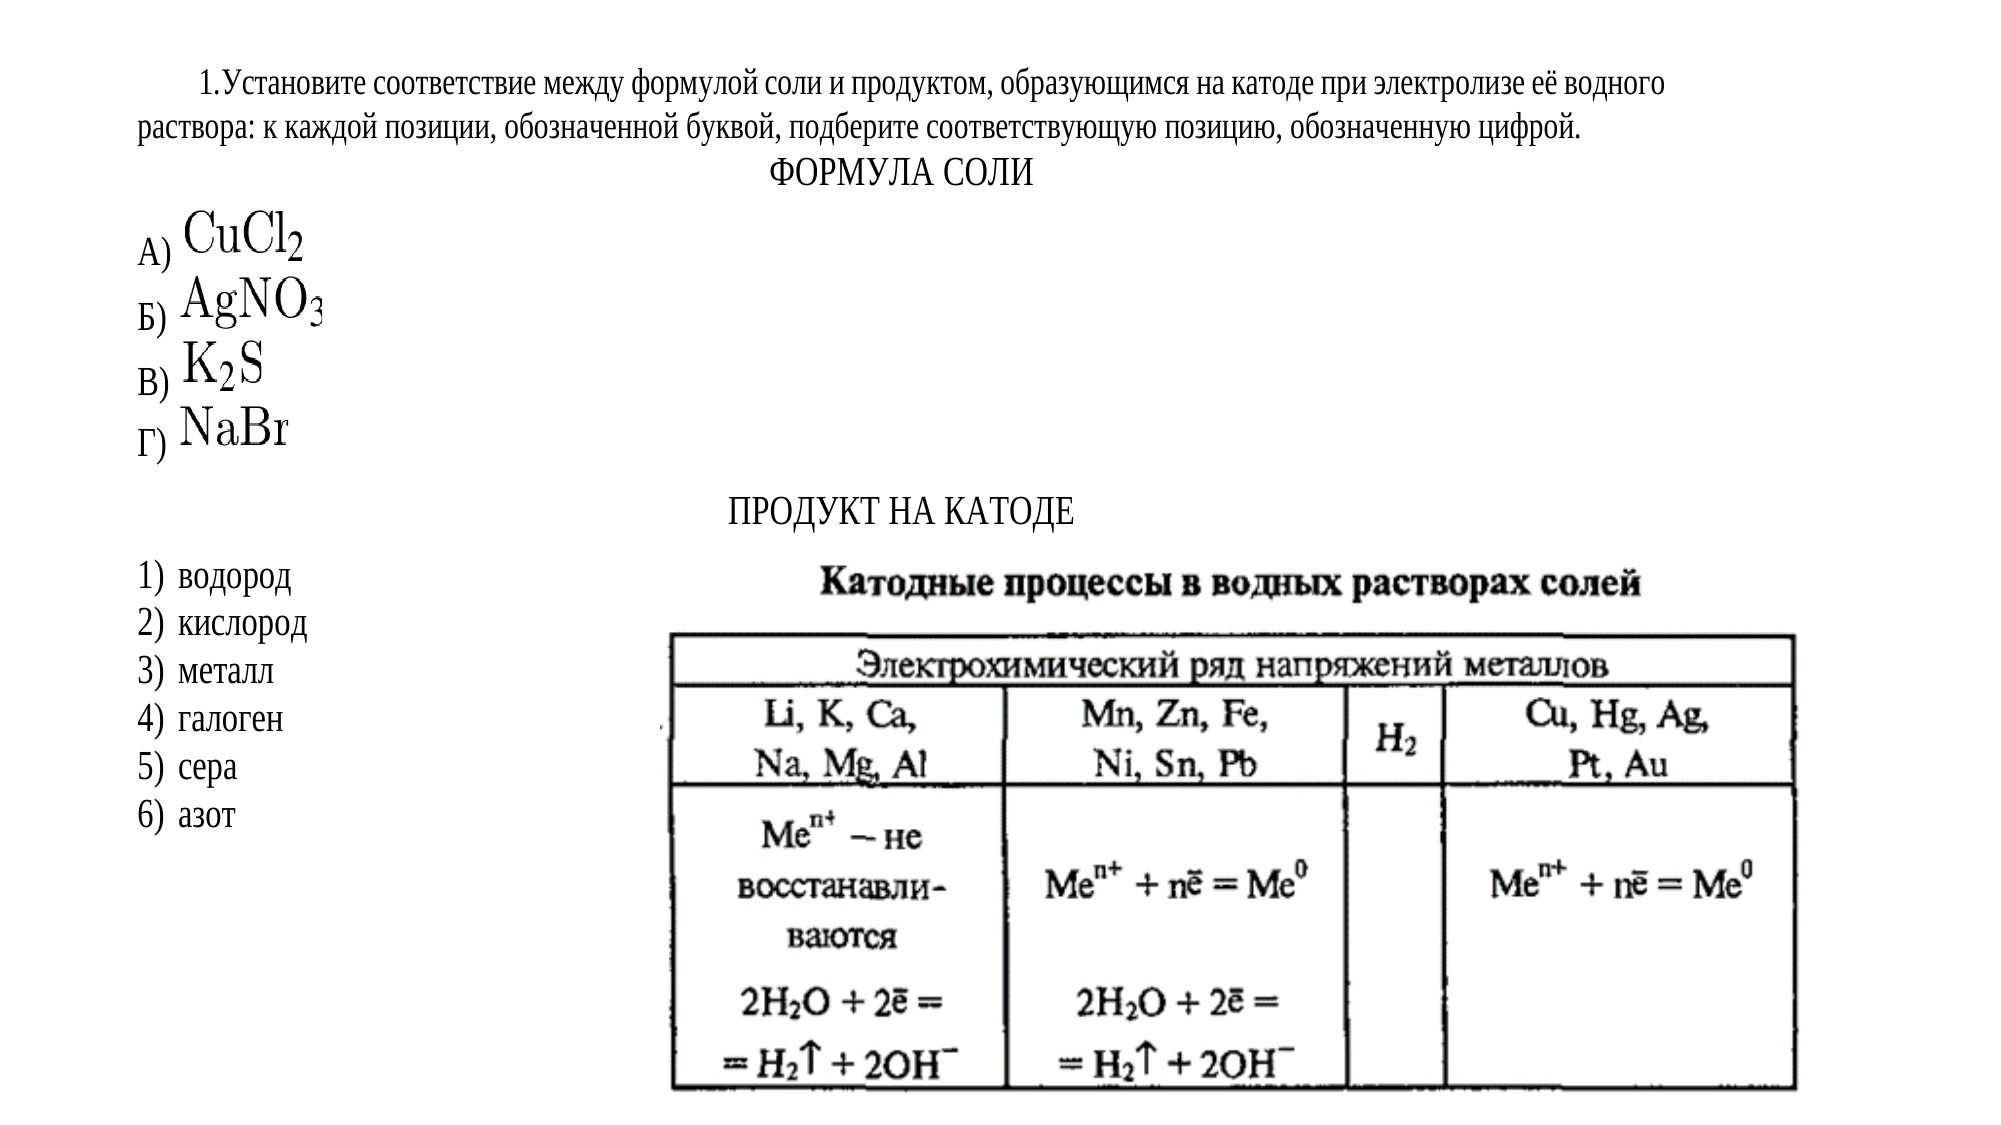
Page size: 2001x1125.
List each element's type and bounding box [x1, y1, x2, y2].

list [137, 59, 1664, 857]
picture [659, 562, 1807, 1101]
